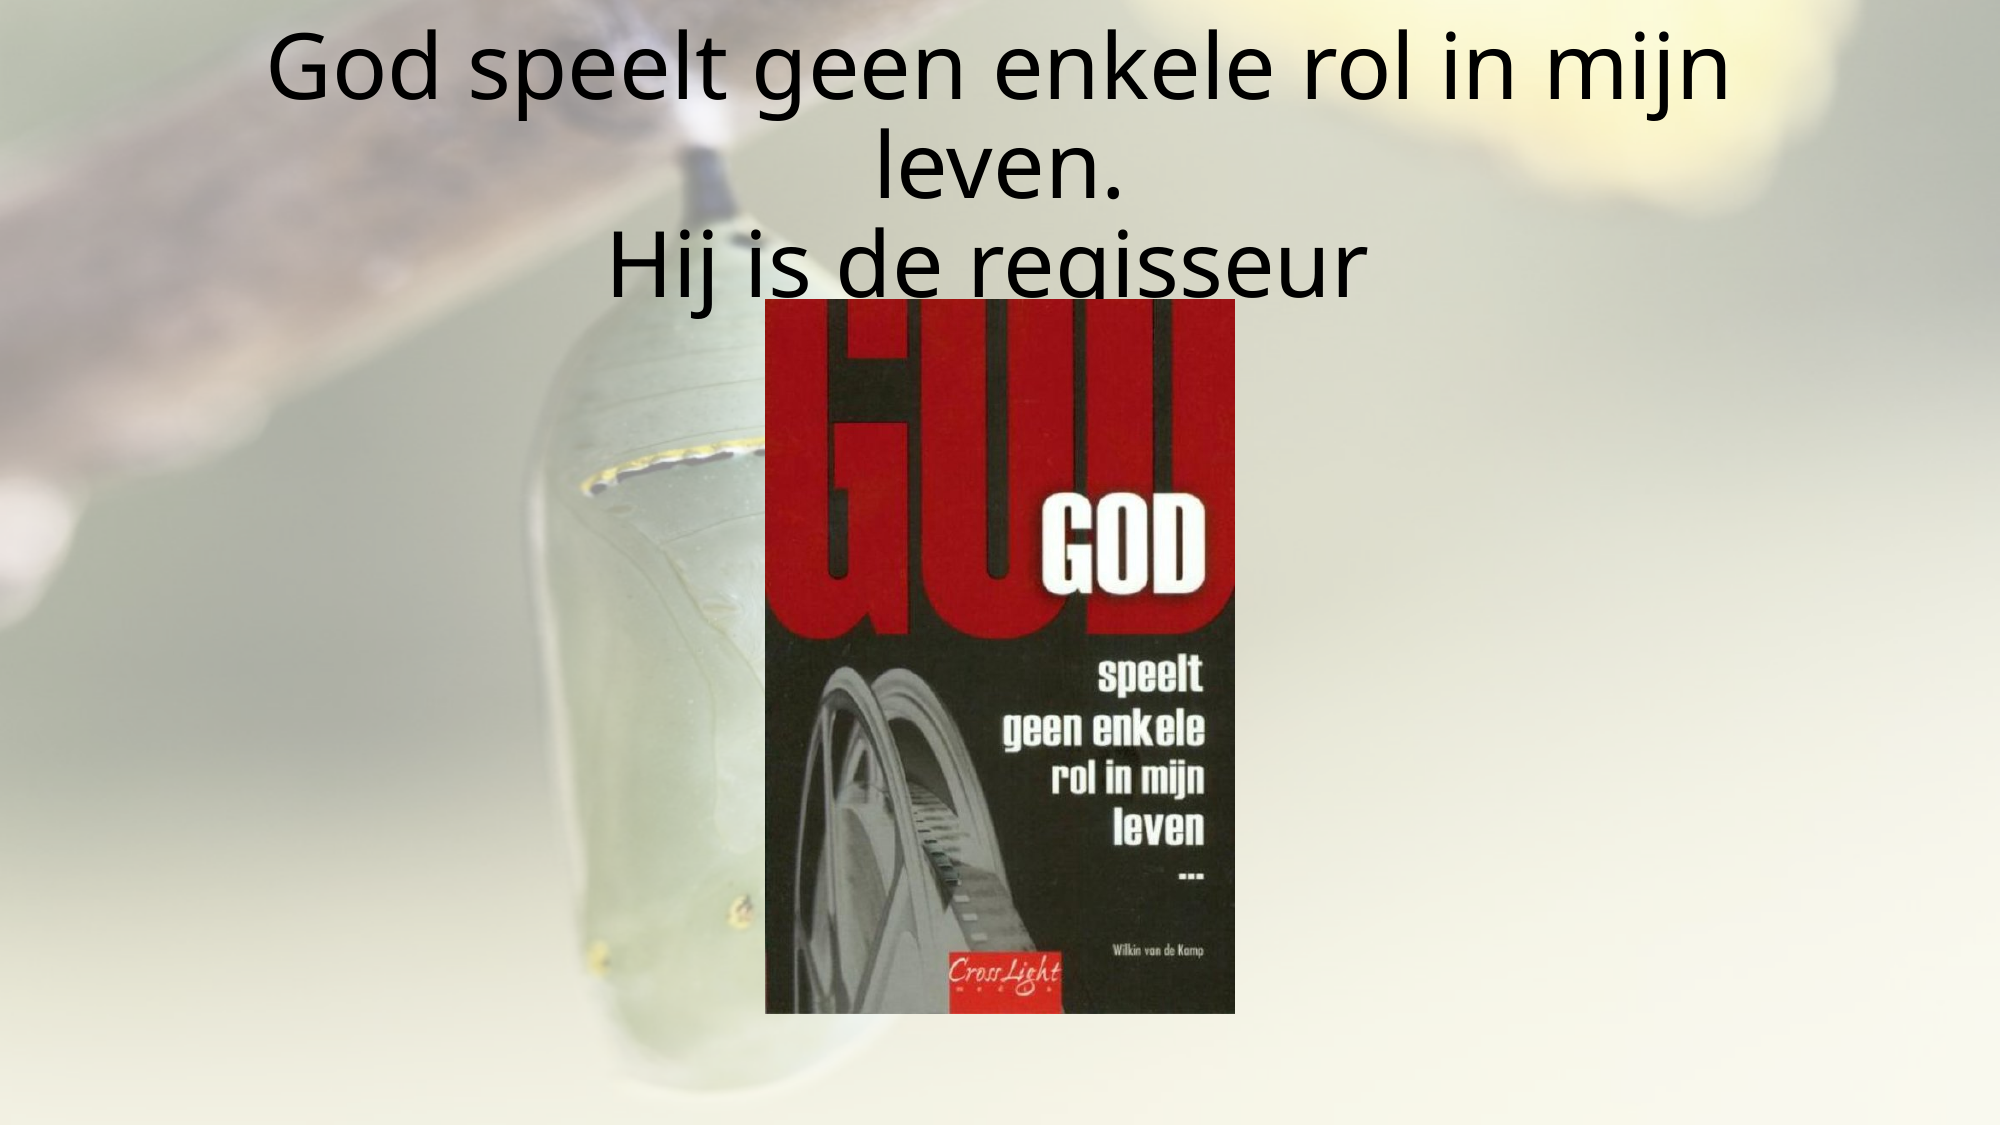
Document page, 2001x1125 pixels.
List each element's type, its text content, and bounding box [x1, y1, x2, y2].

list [765, 299, 1235, 1014]
title God speelt geen enkele rol in mijn leven. Hij is de regisseur [137, 59, 1863, 278]
